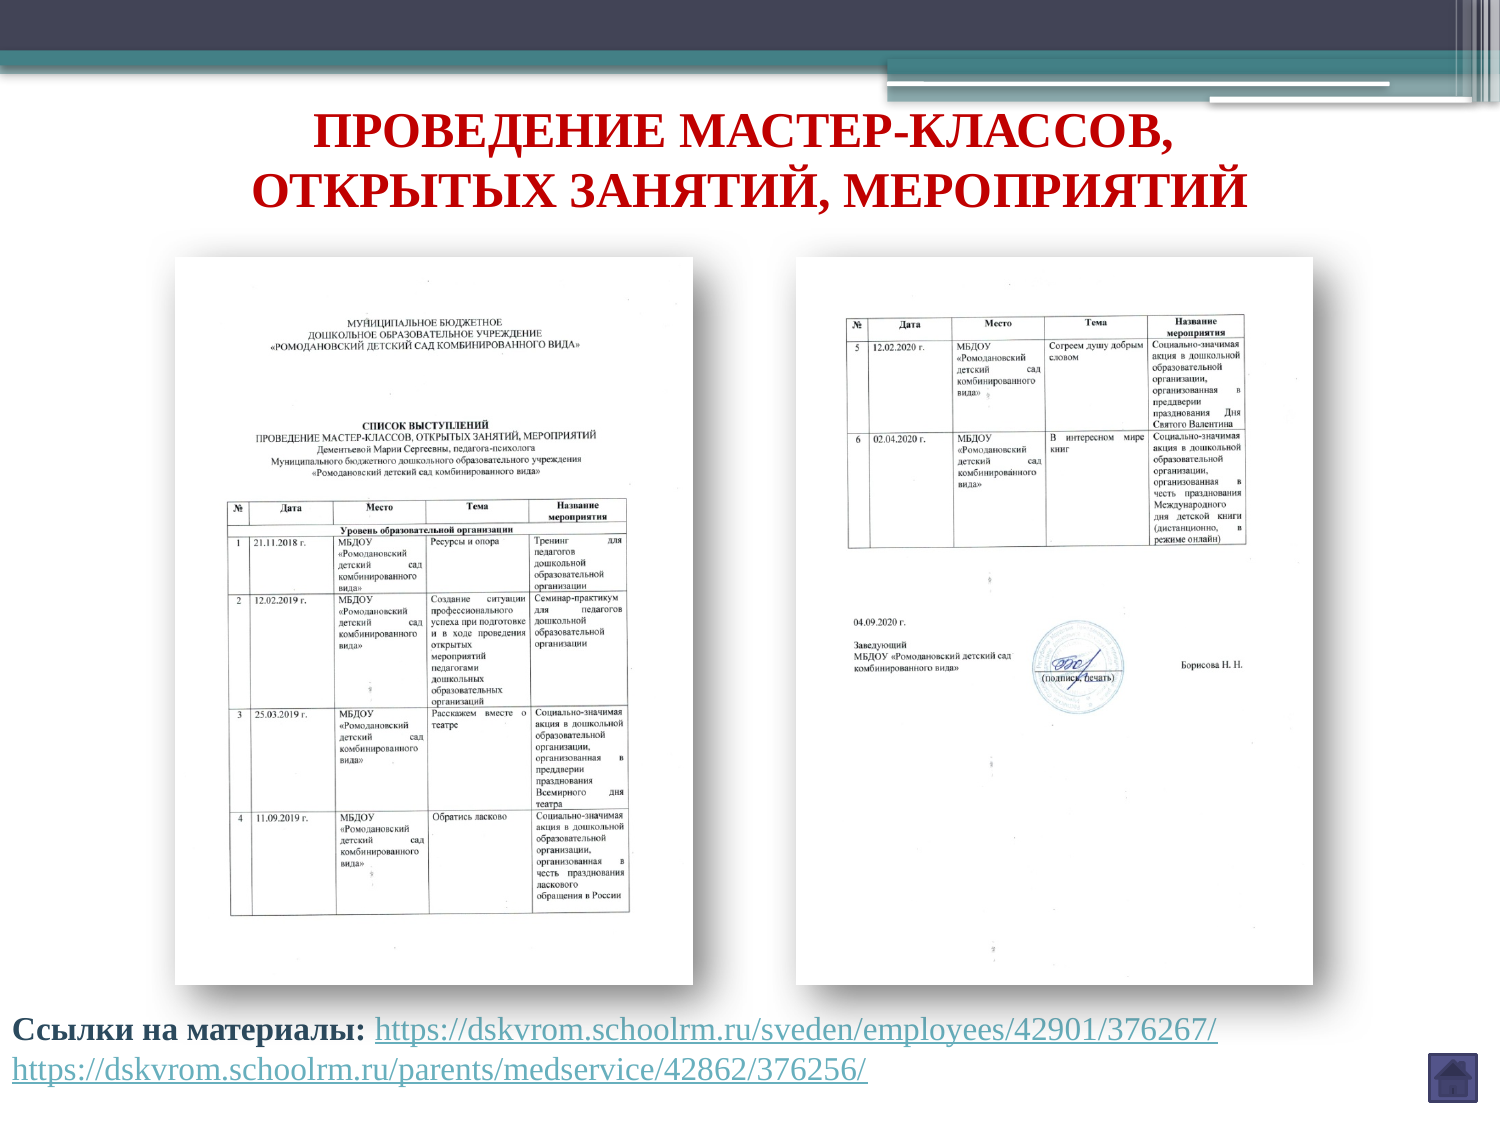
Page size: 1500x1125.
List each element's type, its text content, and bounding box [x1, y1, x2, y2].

text_box Ссылки на материалы: https://dskvrom.schoolrm.ru/sveden/employees/42901/376267/ https://dskvrom.schoolrm.ru/parents/medservice/42862/376256/ [0, 999, 1498, 1095]
text_box [1428, 1053, 1478, 1103]
picture [796, 257, 1313, 985]
picture [175, 257, 693, 985]
title ПРОВЕДЕНИЕ МАСТЕР-КЛАССОВ, ОТКРЫТЫХ ЗАНЯТИЙ, МЕРОПРИЯТИЙ [0, 70, 1500, 246]
